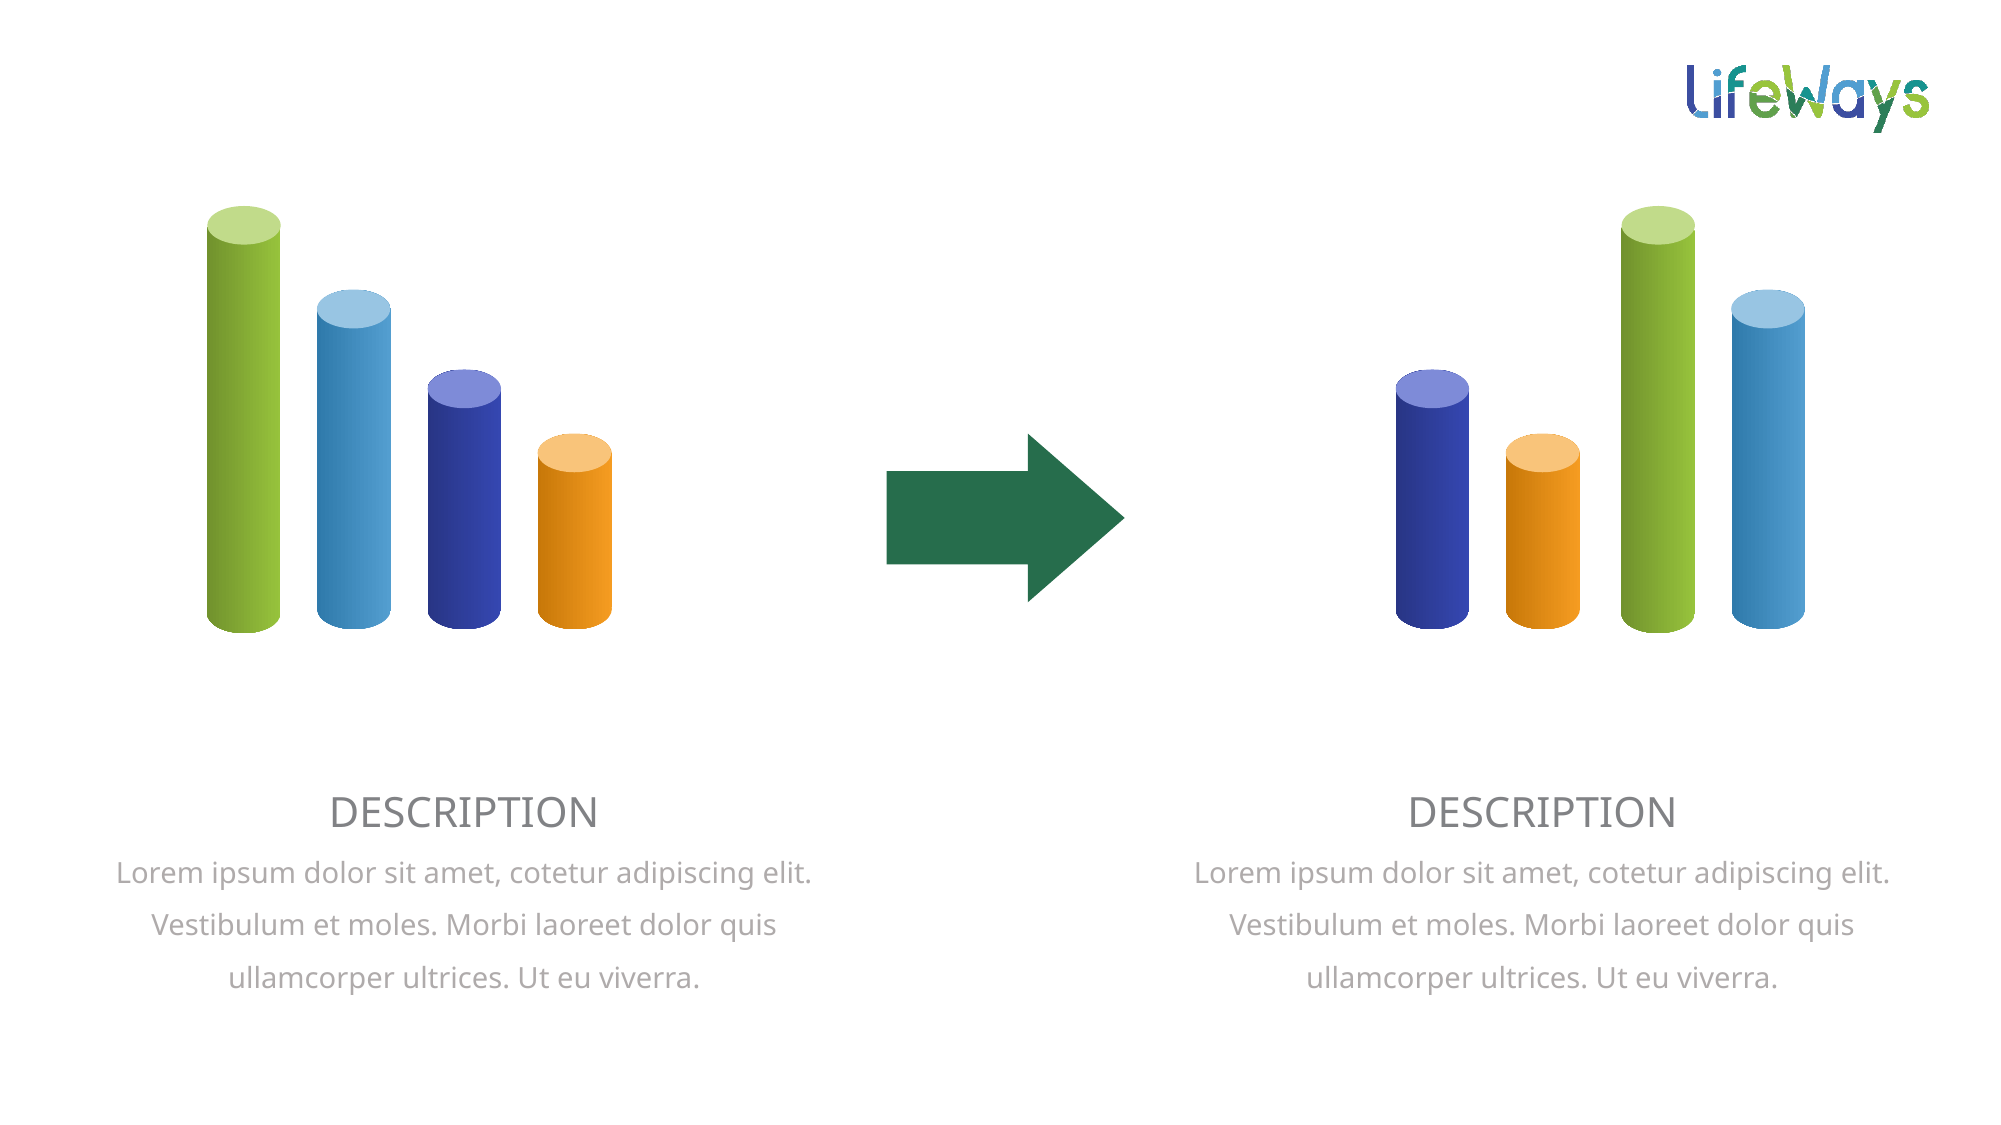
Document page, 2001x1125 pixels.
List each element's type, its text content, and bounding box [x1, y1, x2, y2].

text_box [1731, 289, 1806, 630]
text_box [537, 433, 612, 630]
text_box DESCRIPTION [267, 752, 662, 843]
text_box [1505, 433, 1580, 630]
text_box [207, 205, 281, 634]
text_box Lorem ipsum dolor sit amet, cotetur adipiscing elit. Vestibulum et moles. Morbi laoreet dolor quis ullamcorper ultrices. Ut eu viverra. [86, 825, 842, 1006]
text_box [316, 289, 392, 630]
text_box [1395, 369, 1470, 630]
picture [1687, 65, 1929, 133]
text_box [427, 369, 502, 630]
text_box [1621, 205, 1695, 634]
text_box Lorem ipsum dolor sit amet, cotetur adipiscing elit. Vestibulum et moles. Morbi laoreet dolor quis ullamcorper ultrices. Ut eu viverra. [1164, 825, 1920, 1006]
text_box DESCRIPTION [1345, 752, 1740, 843]
text_box [886, 433, 1125, 603]
